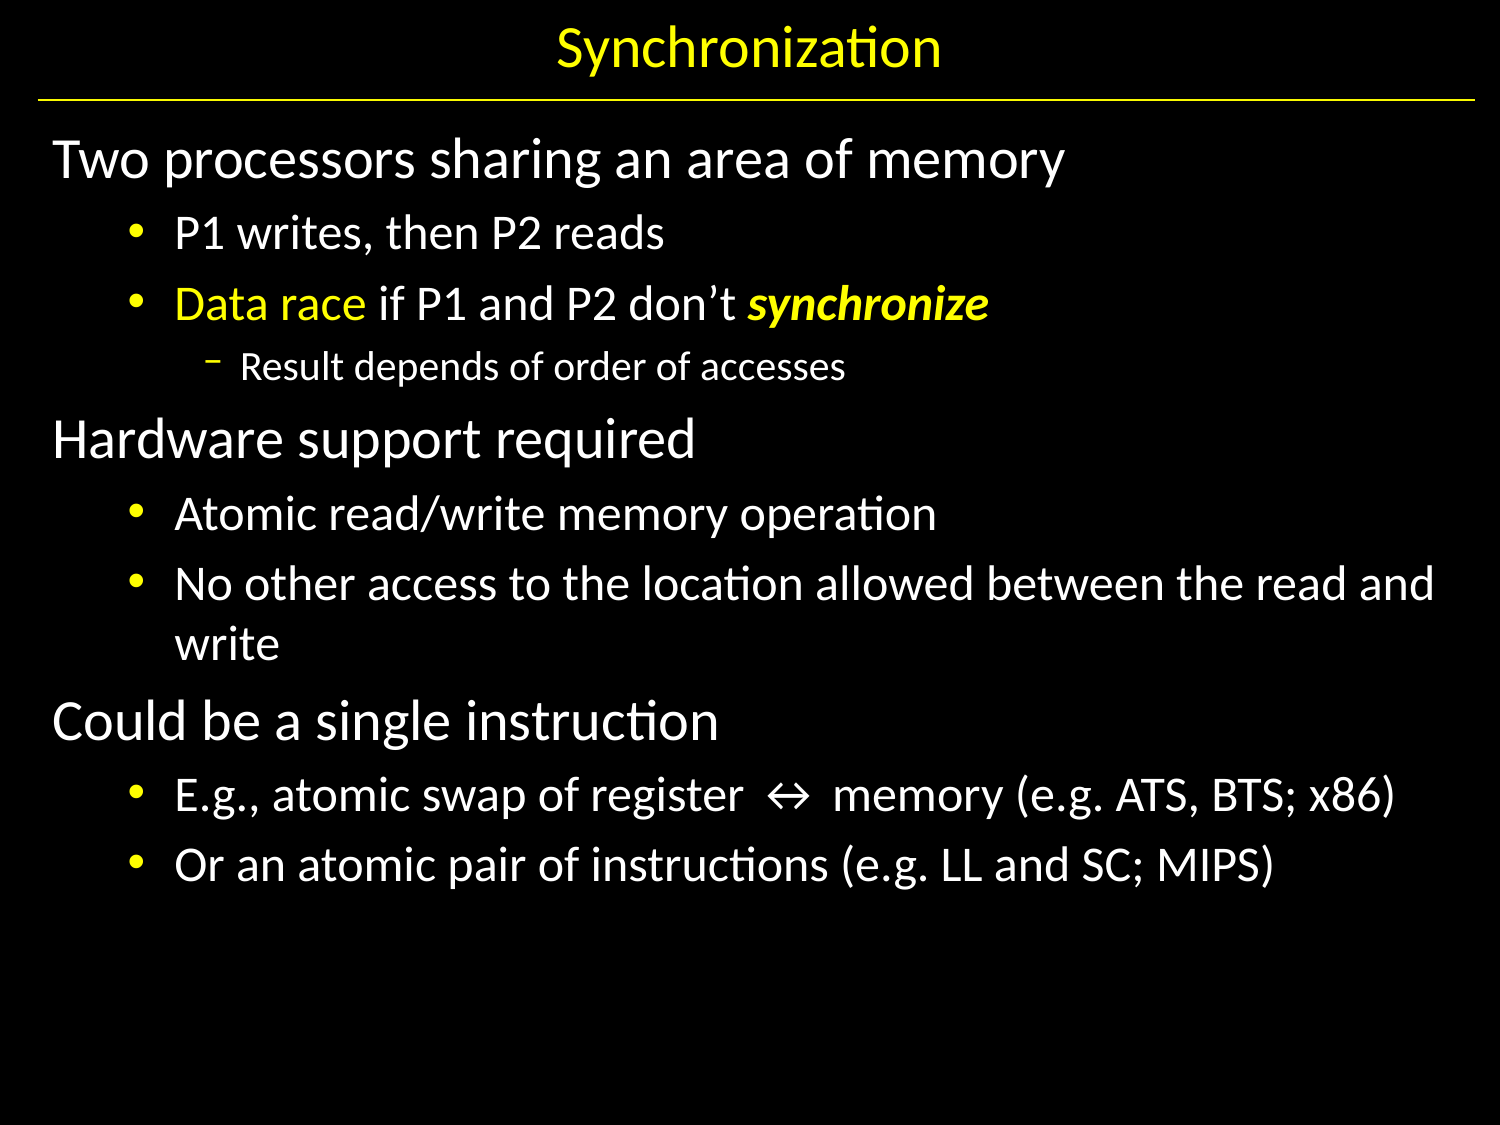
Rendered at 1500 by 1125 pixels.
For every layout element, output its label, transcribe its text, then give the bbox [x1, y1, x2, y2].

list Two processors sharing an area of memory P1 writes, then P2 reads Data race if P1 and P2 don’t synchronize Result depends of order of accesses Hardware support required Atomic read/write memory operation No other access to the location allowed between the read and write Could be a single instruction E.g., atomic swap of register ↔ memory (e.g. ATS, BTS; x86) Or an atomic pair of instructions (e.g. LL and SC; MIPS) [37, 112, 1463, 1038]
title Synchronization [37, 0, 1463, 88]
